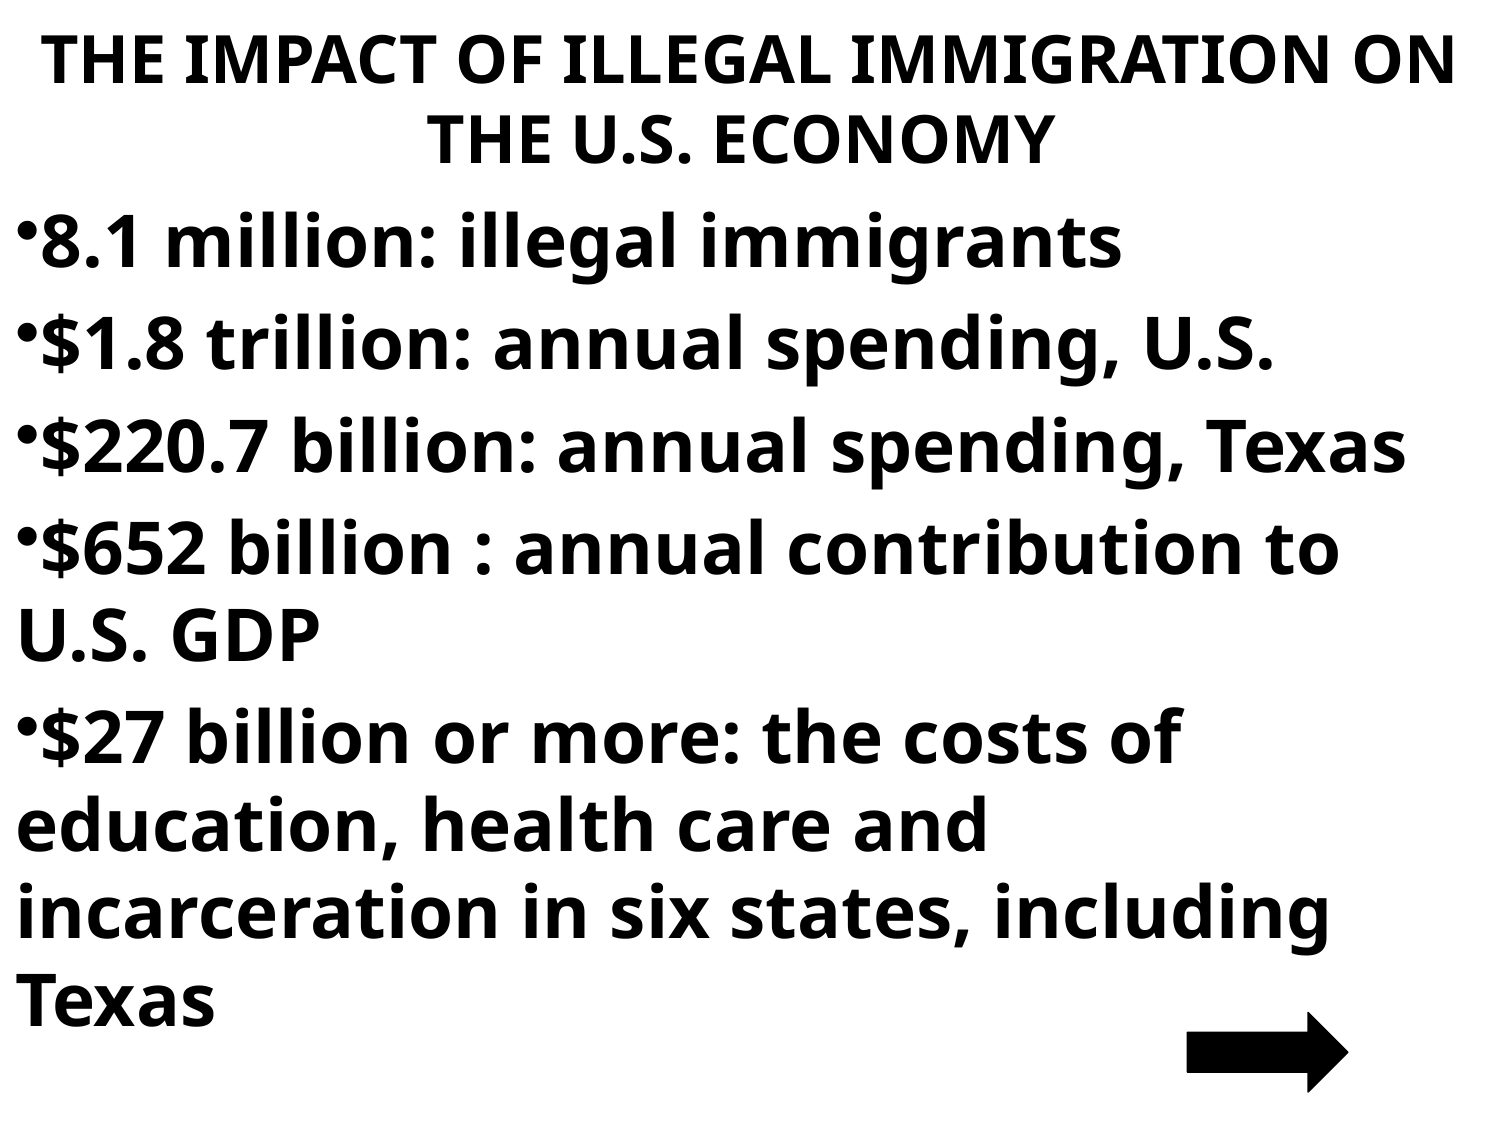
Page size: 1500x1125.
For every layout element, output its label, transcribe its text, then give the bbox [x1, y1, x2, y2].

subtitle 8.1 million: illegal immigrants $1.8 trillion: annual spending, U.S. $220.7 billion: annual spending, Texas $652 billion : annual contribution to U.S. GDP $27 billion or more: the costs of education, health care and incarceration in six states, including Texas [0, 187, 1500, 1125]
title THE IMPACT OF ILLEGAL IMMIGRATION ON THE U.S. ECONOMY [0, 62, 1500, 187]
text_box [1187, 1012, 1348, 1092]
